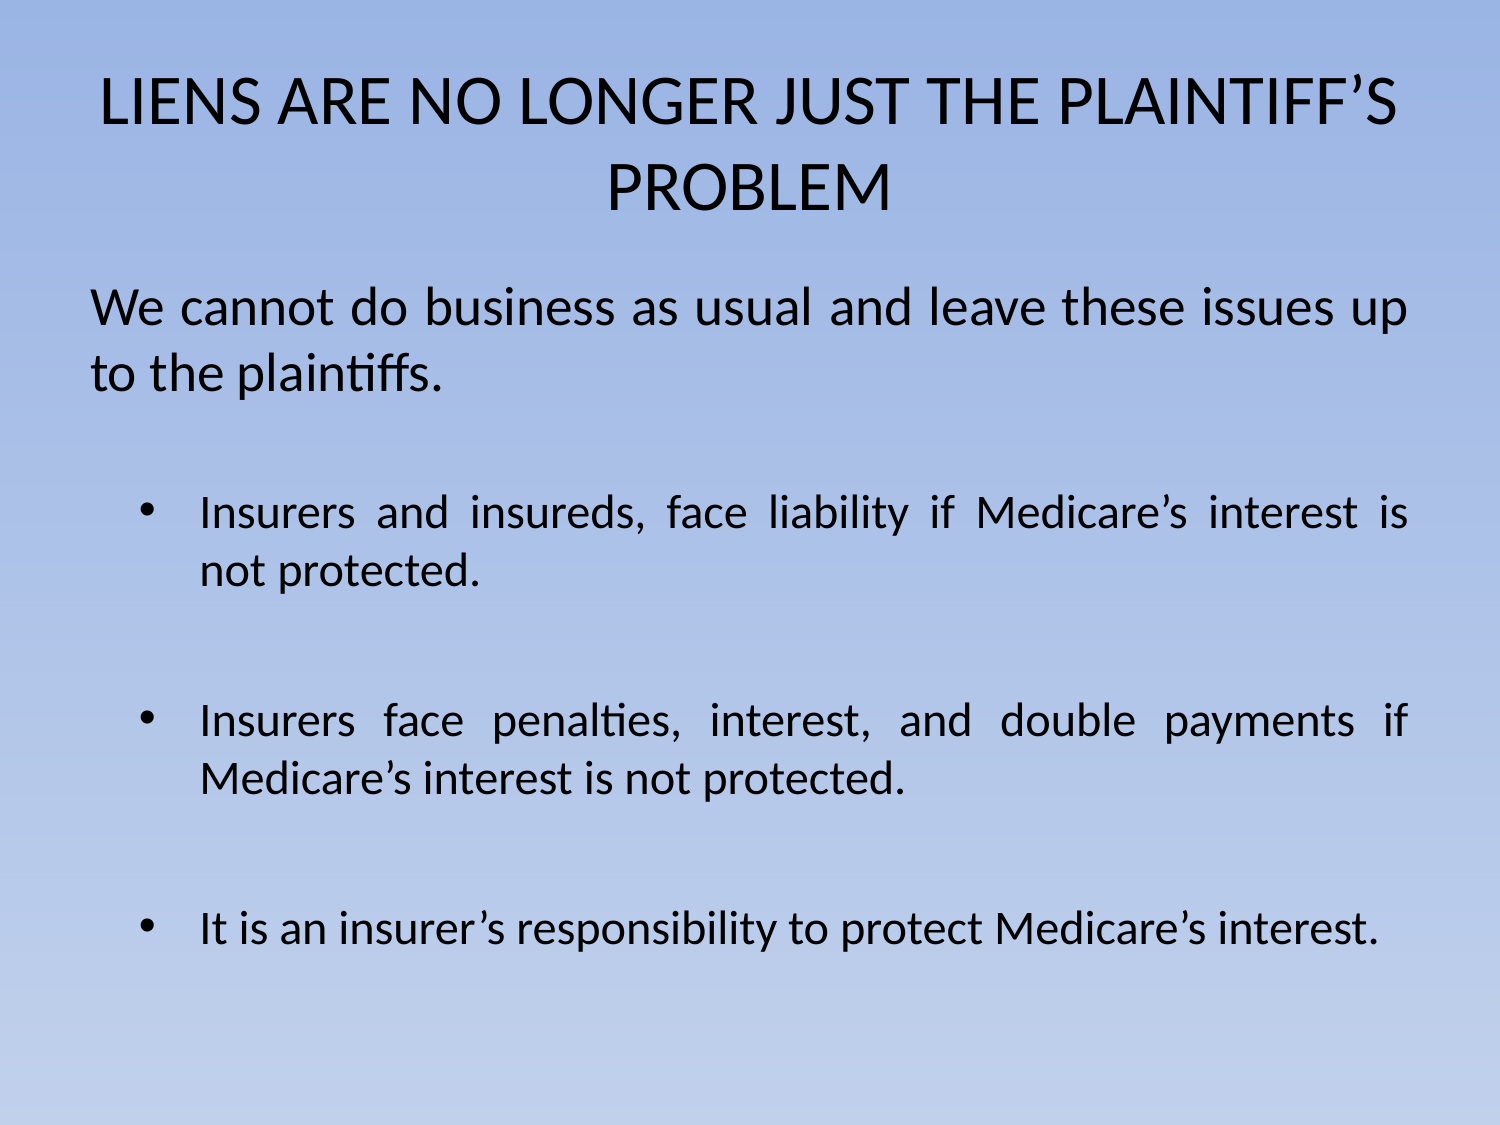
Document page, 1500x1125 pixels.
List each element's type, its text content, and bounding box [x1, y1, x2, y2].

list We cannot do business as usual and leave these issues up to the plaintiffs. Insurers and insureds, face liability if Medicare’s interest is not protected. Insurers face penalties, interest, and double payments if Medicare’s interest is not protected. It is an insurer’s responsibility to protect Medicare’s interest. [75, 262, 1425, 1005]
title LIENS ARE NO LONGER JUST THE PLAINTIFF’S PROBLEM [75, 45, 1425, 233]
